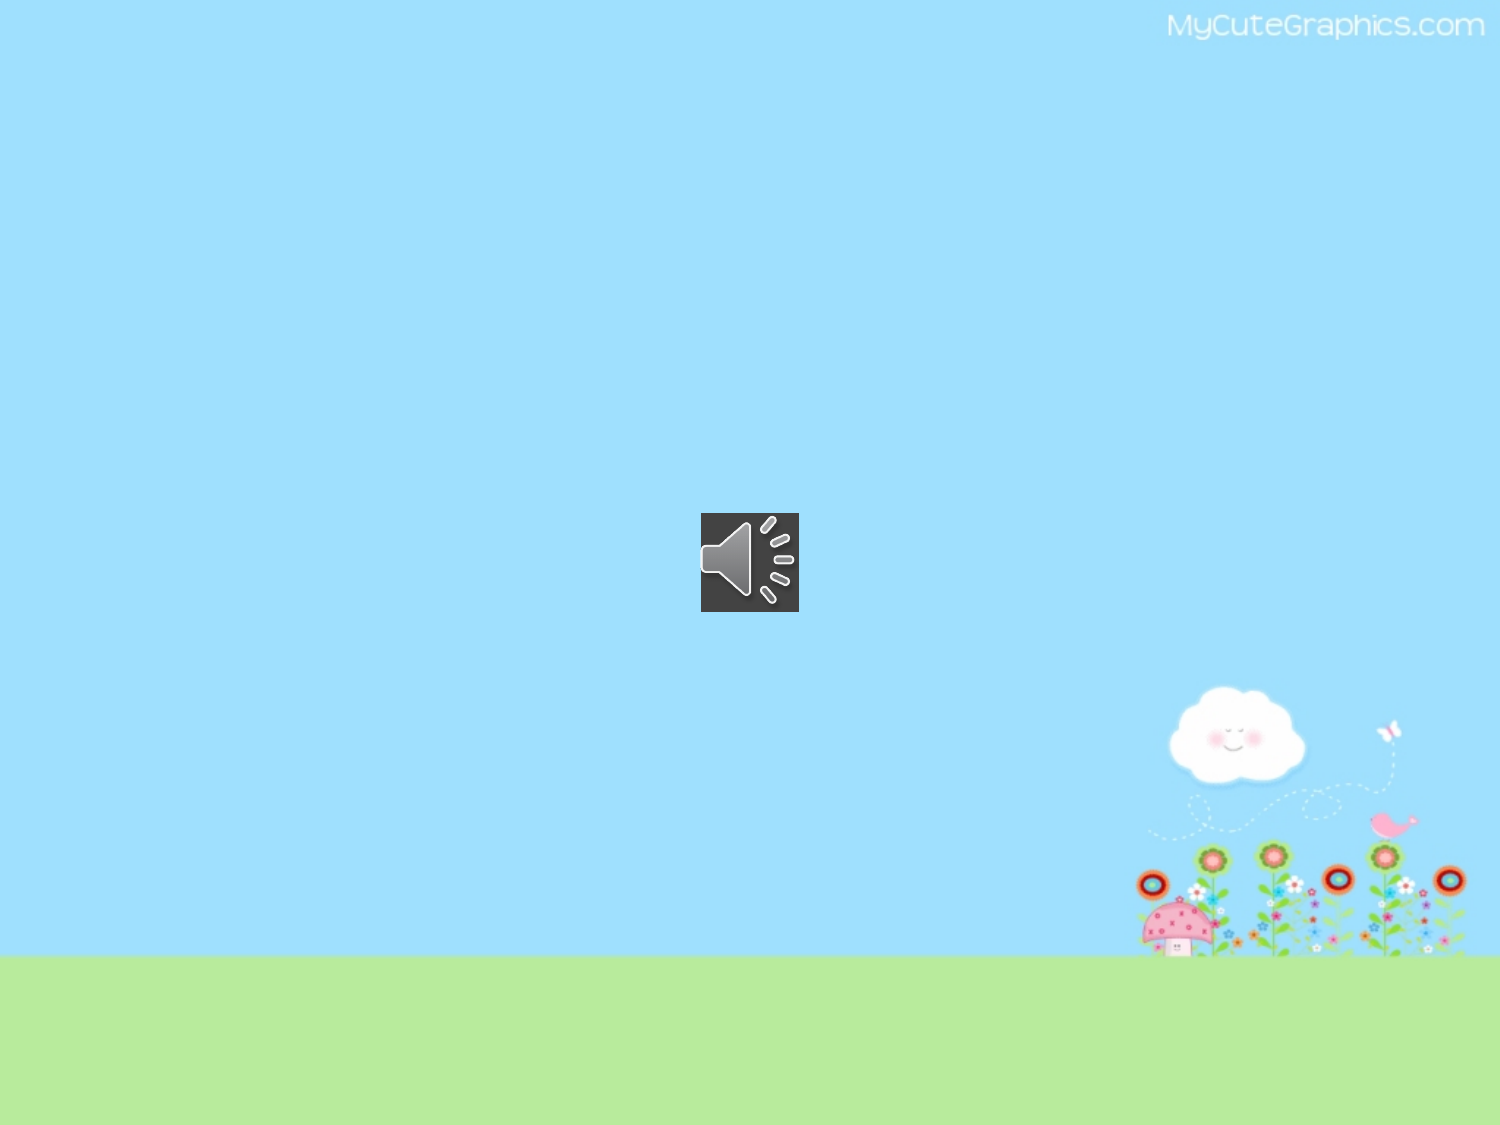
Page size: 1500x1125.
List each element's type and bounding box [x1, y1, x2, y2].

list [0, 0, 1500, 1125]
picture [699, 512, 801, 613]
